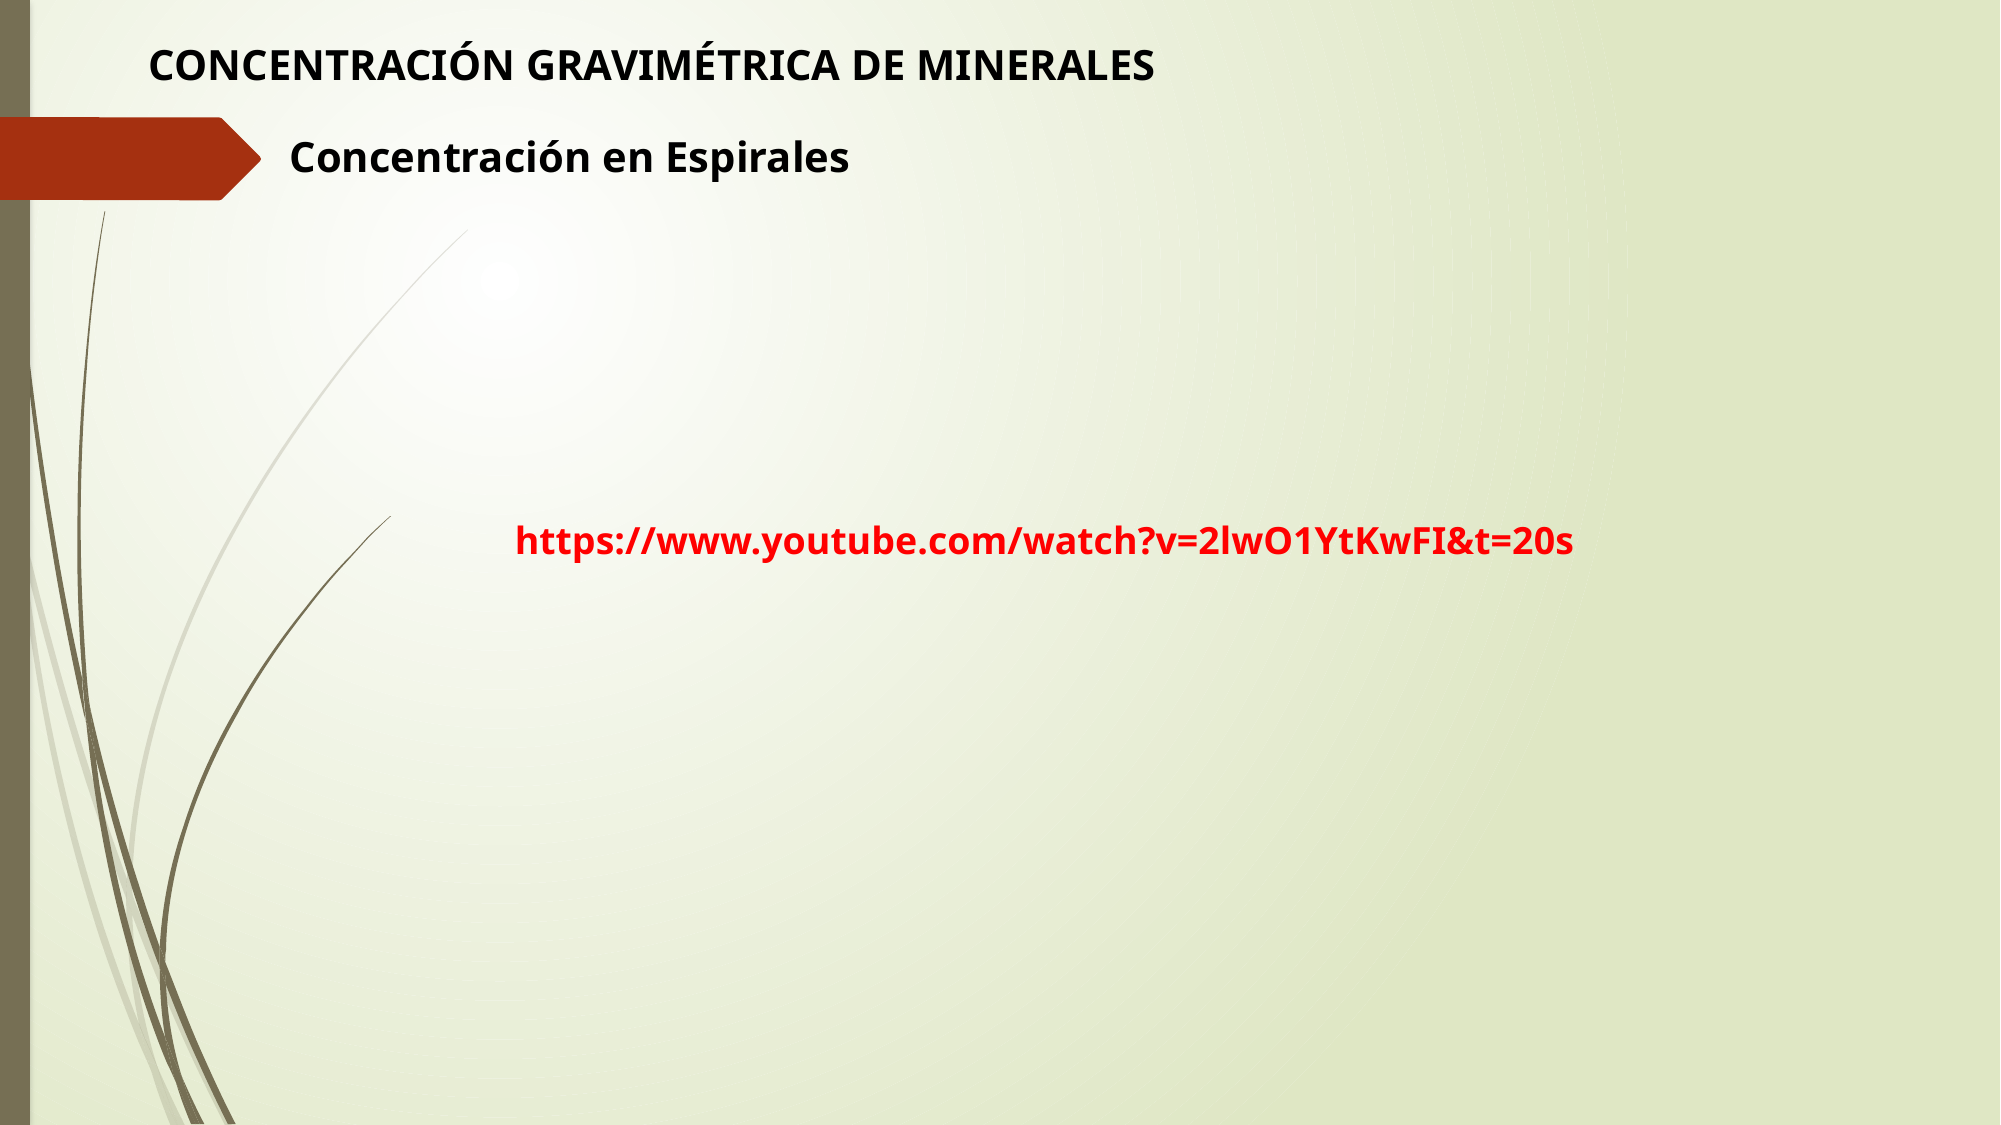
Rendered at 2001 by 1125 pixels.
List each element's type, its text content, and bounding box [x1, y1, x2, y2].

text_box CONCENTRACIÓN GRAVIMÉTRICA DE MINERALES [133, 31, 1171, 96]
text_box Concentración en Espirales [274, 123, 866, 189]
text_box https://www.youtube.com/watch?v=2lwO1YtKwFI&t=20s [500, 509, 1616, 570]
